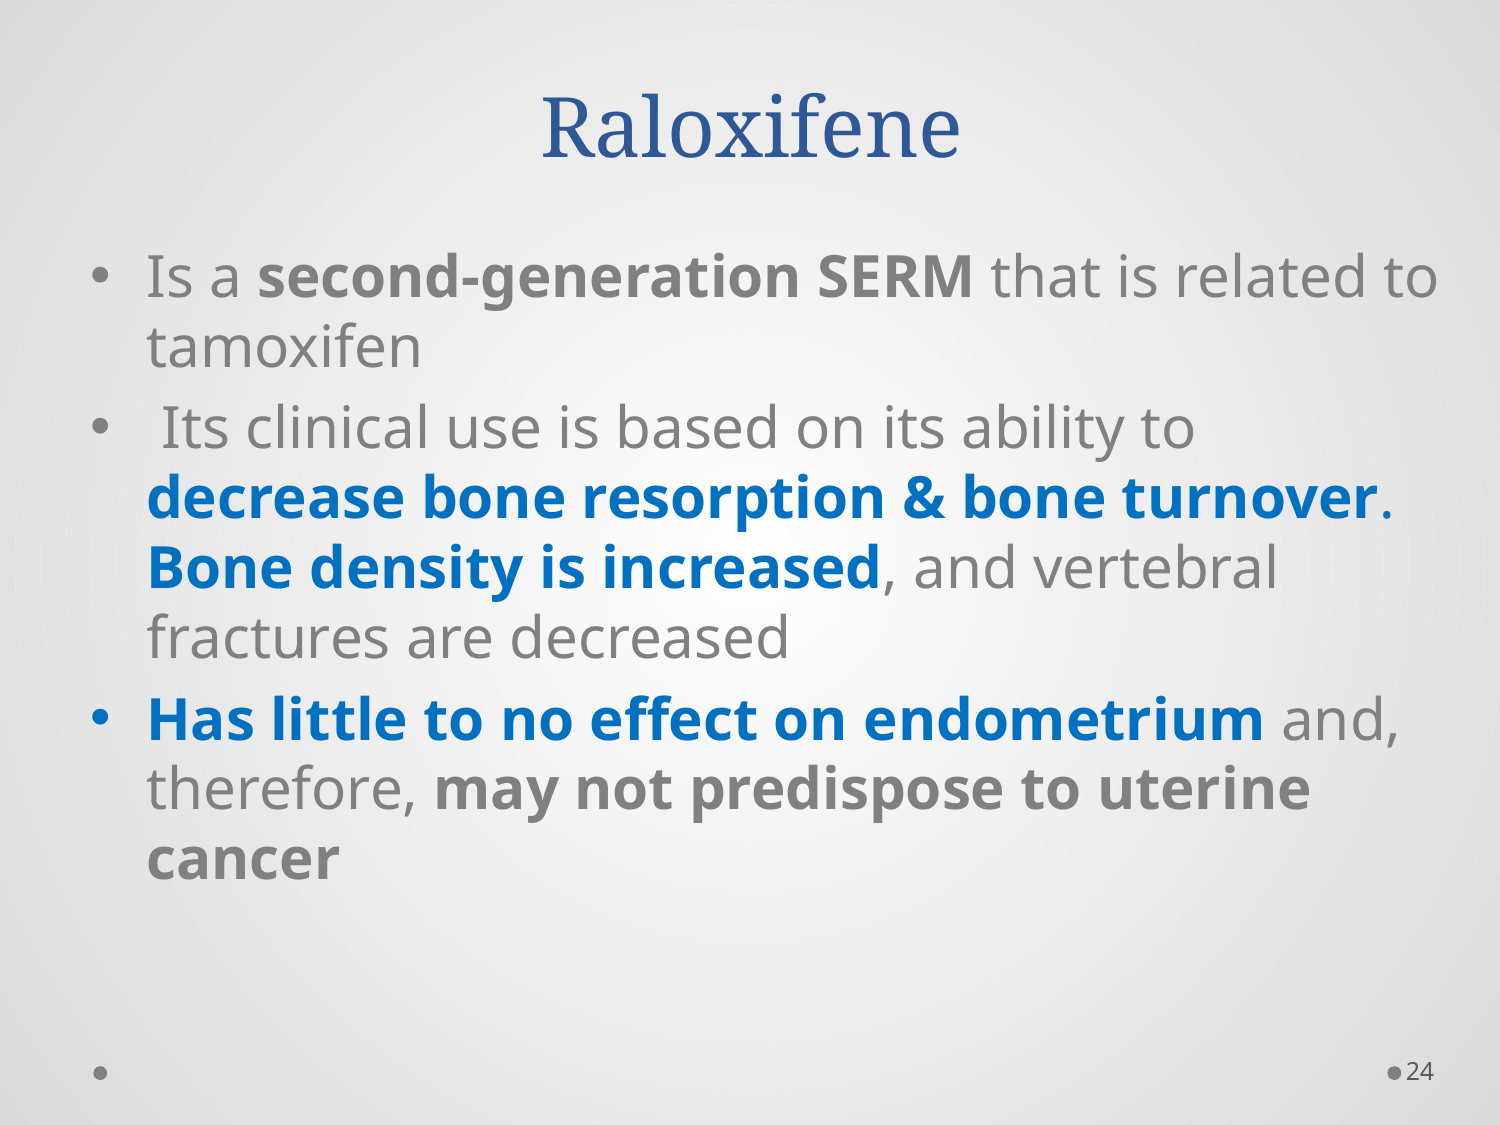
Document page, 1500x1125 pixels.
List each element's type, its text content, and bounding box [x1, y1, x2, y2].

list Is a second-generation SERM that is related to tamoxifen Its clinical use is based on its ability to decrease bone resorption & bone turnover. Bone density is increased, and vertebral fractures are decreased Has little to no effect on endometrium and, therefore, may not predispose to uterine cancer [75, 231, 1459, 1047]
slide_number 24 [1401, 1042, 1494, 1103]
title Raloxifene [76, 0, 1427, 182]
